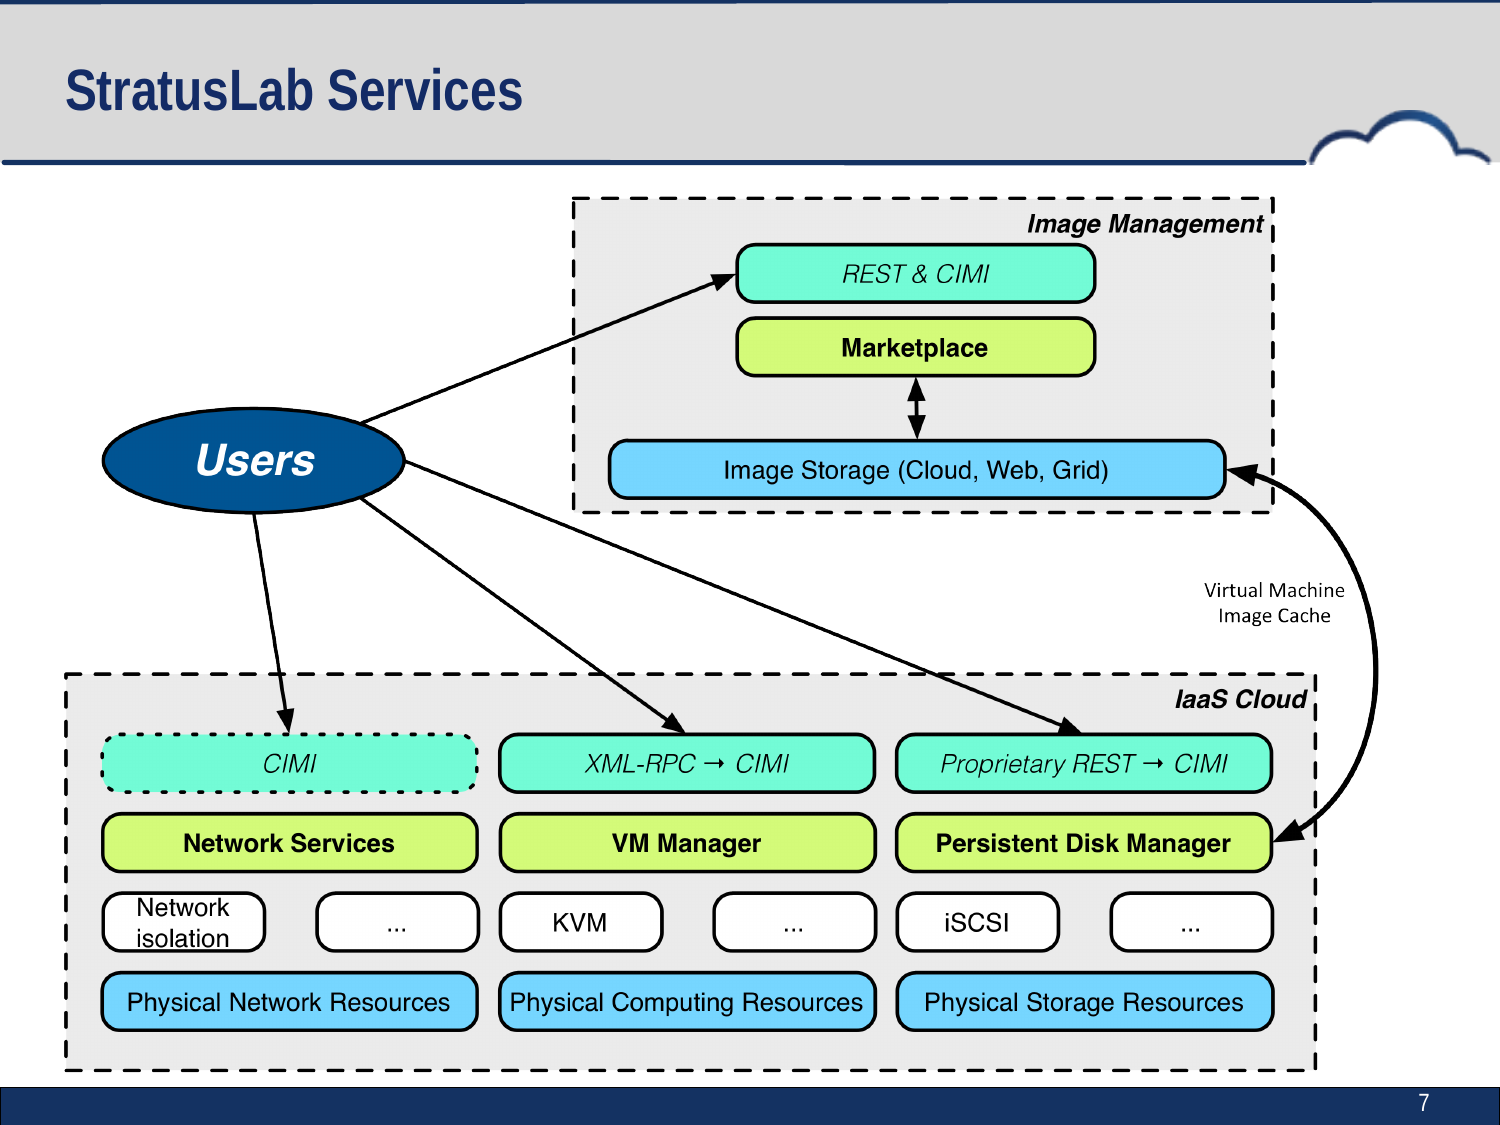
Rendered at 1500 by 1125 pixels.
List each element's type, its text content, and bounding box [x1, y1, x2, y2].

title StratusLab Services [49, 12, 1301, 163]
picture [1281, 110, 1500, 165]
picture [60, 193, 1440, 1074]
